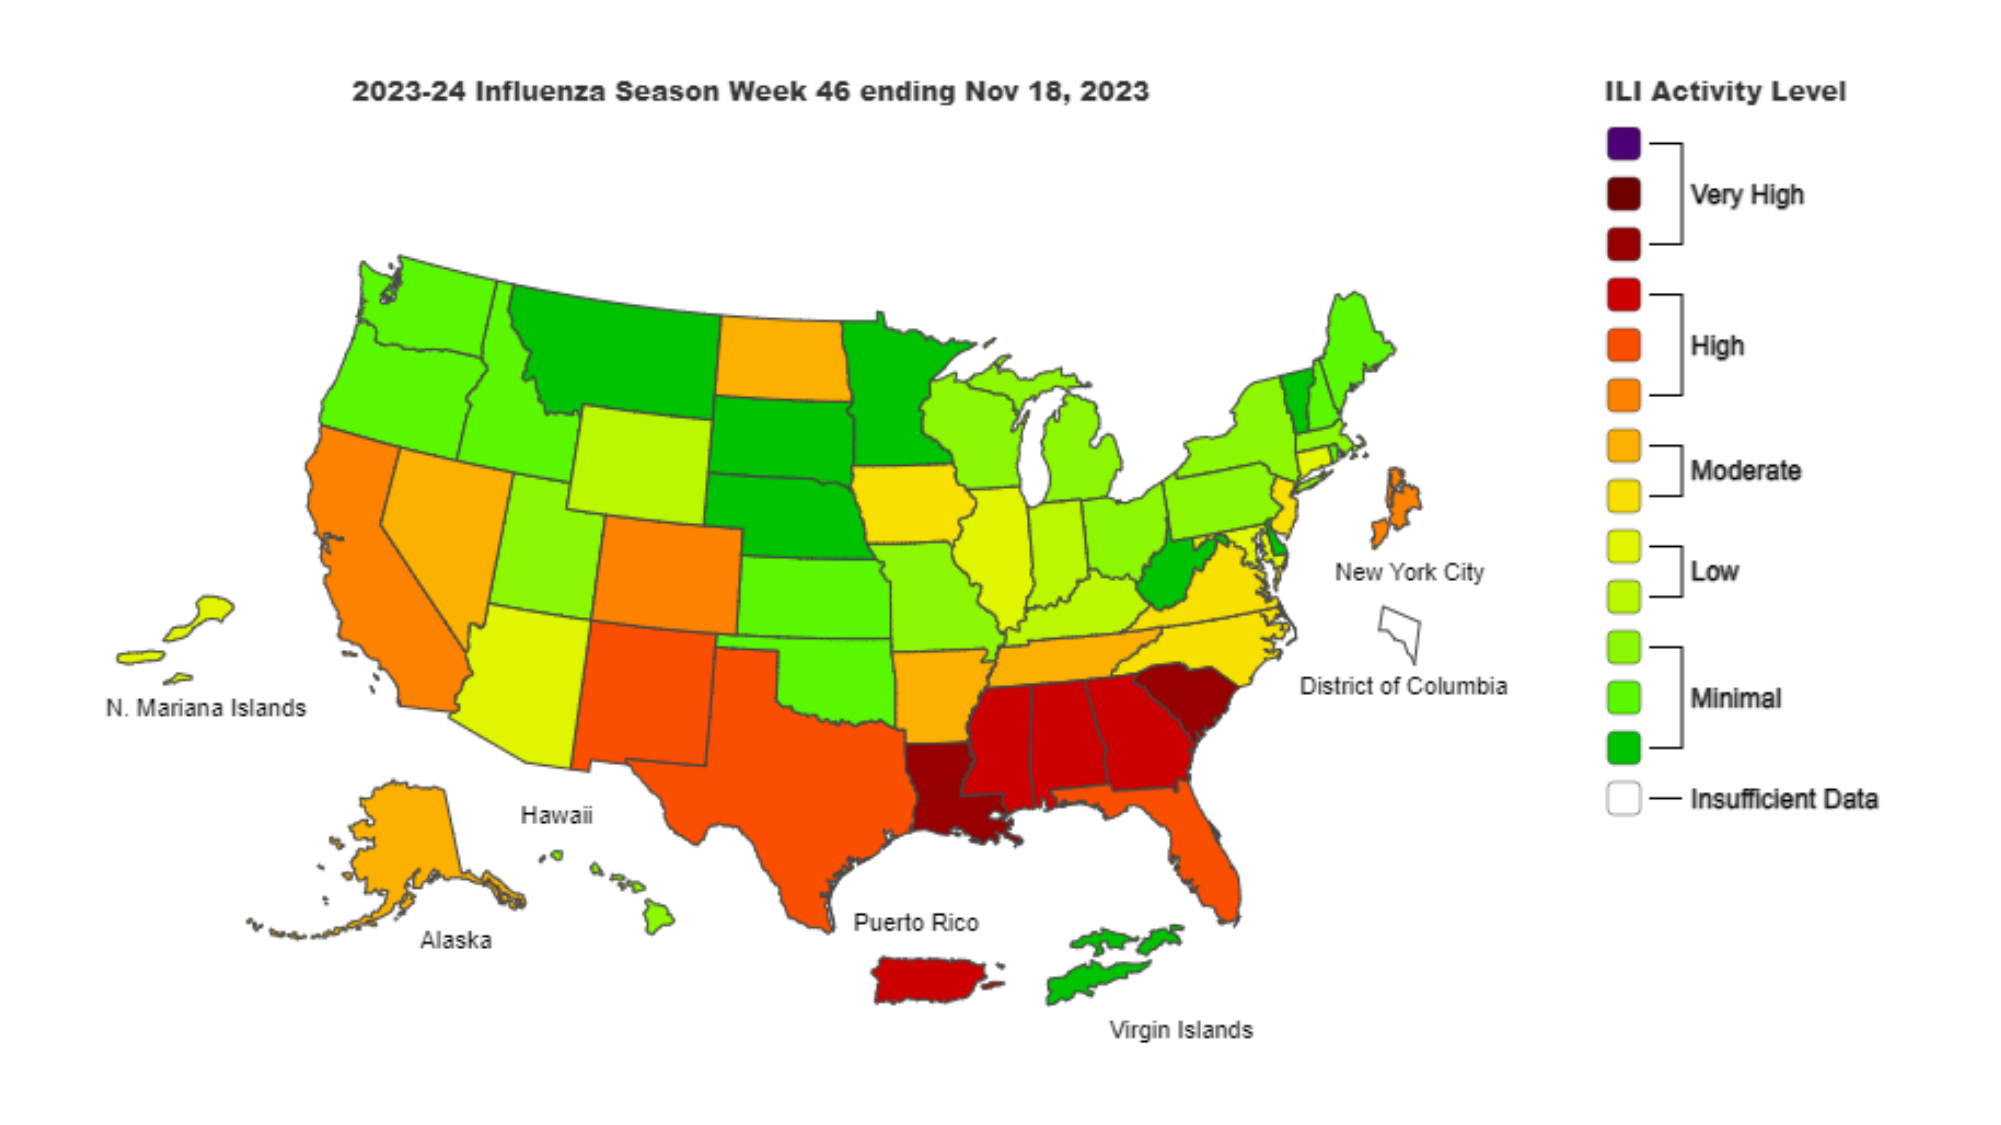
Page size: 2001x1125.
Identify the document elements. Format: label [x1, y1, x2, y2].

picture [101, 51, 1895, 1076]
